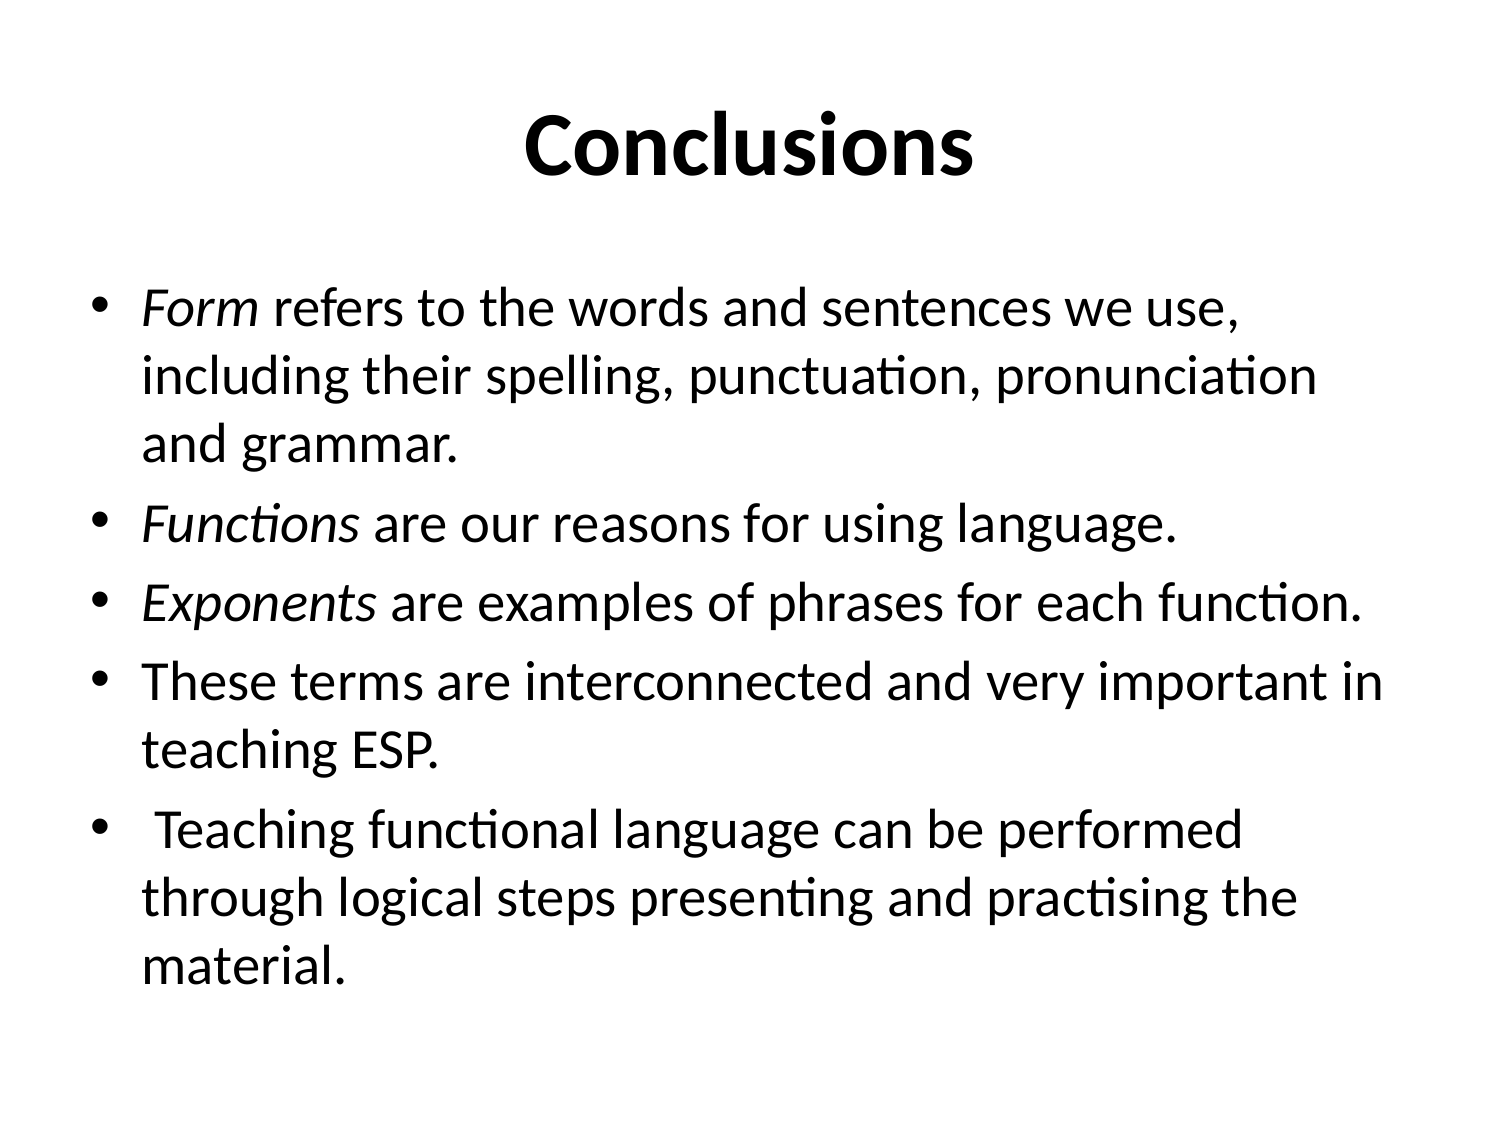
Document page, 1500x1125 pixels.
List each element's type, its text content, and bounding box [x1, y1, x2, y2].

title Conclusions [75, 45, 1425, 233]
list Form refers to the words and sentences we use, including their spelling, punctuation, pronunciation and grammar. Functions are our reasons for using language. Exponents are examples of phrases for each function. These terms are interconnected and very important in teaching ESP. Teaching functional language can be performed through logical steps presenting and practising the material. [75, 262, 1425, 1005]
